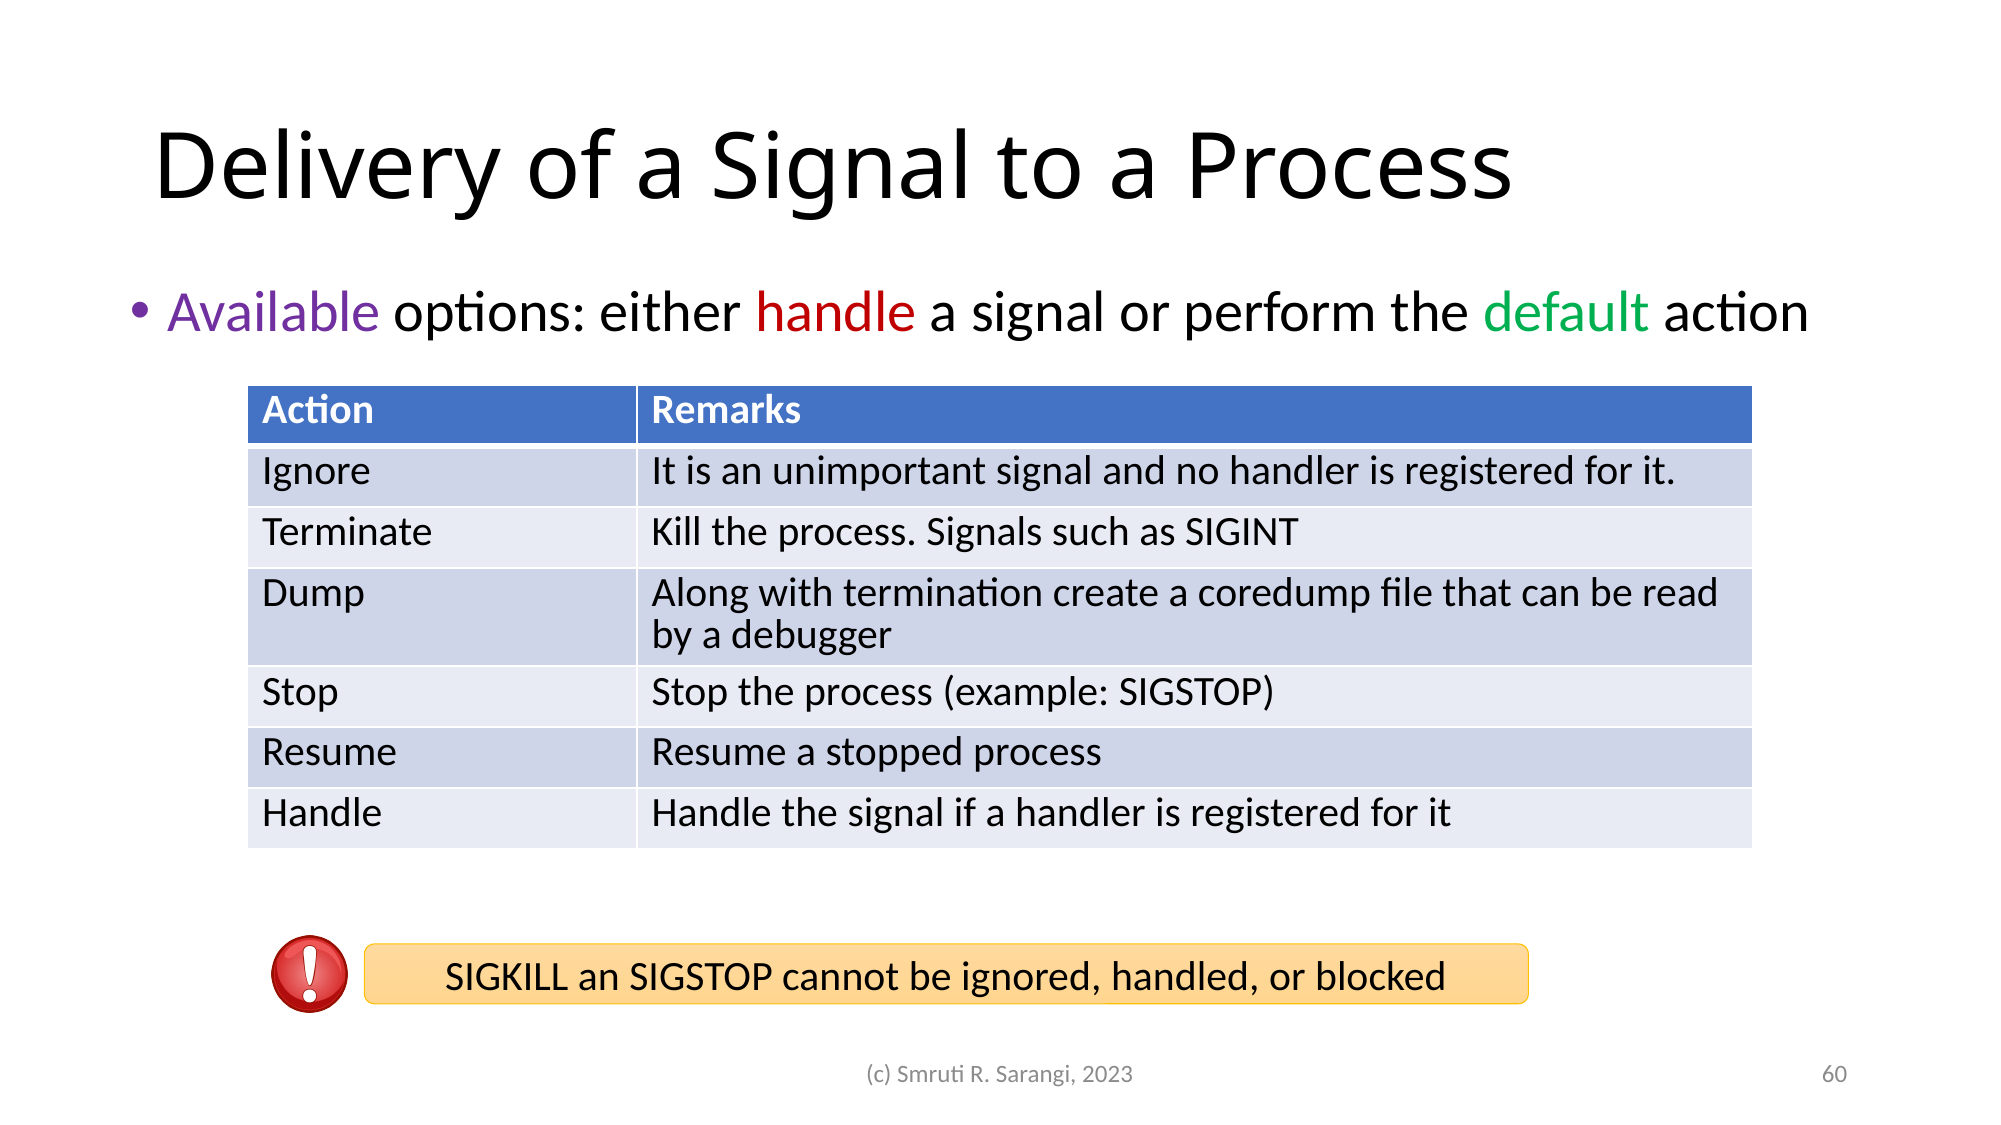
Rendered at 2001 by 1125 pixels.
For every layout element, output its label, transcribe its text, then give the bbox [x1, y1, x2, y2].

table_cell Terminate [248, 508, 636, 567]
table_cell Handle the signal if a handler is registered for it [638, 789, 1752, 848]
footer (c) Smruti R. Sarangi, 2023 [662, 1042, 1338, 1103]
table_cell Resume a stopped process [638, 728, 1752, 787]
table_cell Resume [248, 728, 636, 787]
text_box SIGKILL an SIGSTOP cannot be ignored, handled, or blocked [363, 943, 1529, 1005]
table_header Remarks [638, 386, 1752, 443]
picture [271, 935, 348, 1013]
table_cell Dump [248, 569, 636, 665]
table_cell It is an unimportant signal and no handler is registered for it. [638, 449, 1752, 506]
list Available options: either handle a signal or perform the default action [114, 273, 1840, 365]
table_cell Handle [248, 789, 636, 848]
table_cell Along with termination create a coredump file that can be read by a debugger [638, 569, 1752, 665]
table_cell Stop [248, 667, 636, 726]
table_cell Stop the process (example: SIGSTOP) [638, 667, 1752, 726]
table_header Action [248, 386, 636, 443]
slide_number 60 [1412, 1042, 1863, 1103]
table_cell Kill the process. Signals such as SIGINT [638, 508, 1752, 567]
table_cell Ignore [248, 449, 636, 506]
title Delivery of a Signal to a Process [137, 59, 1863, 278]
